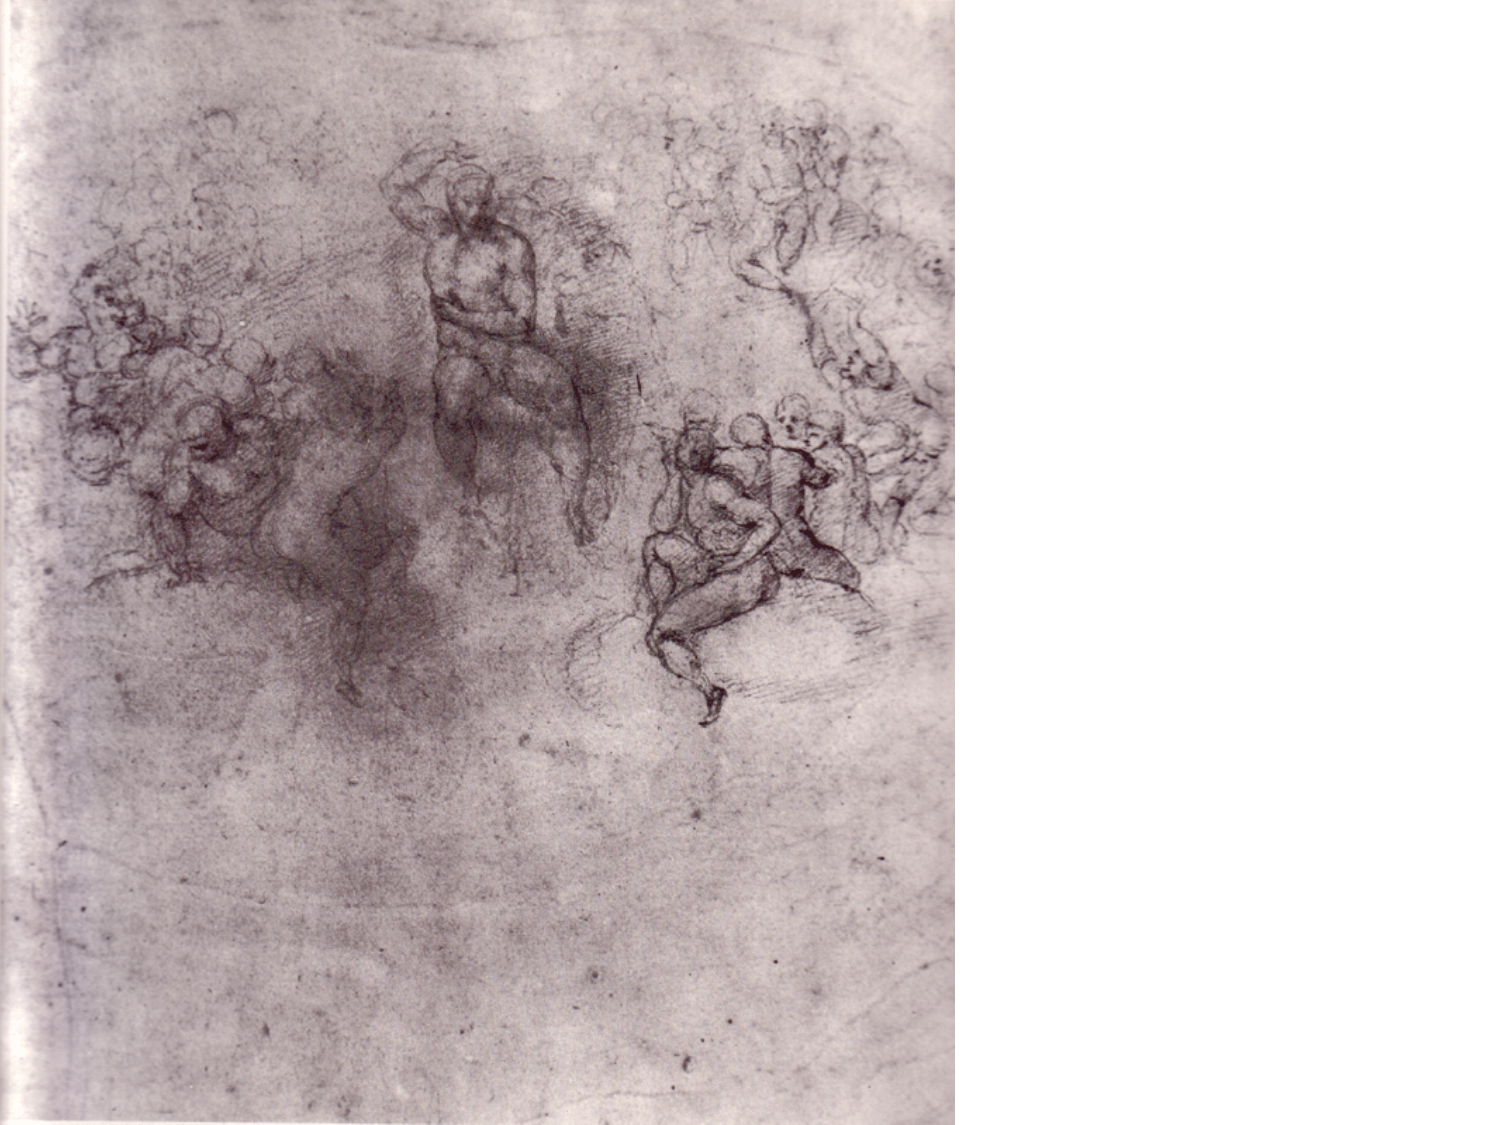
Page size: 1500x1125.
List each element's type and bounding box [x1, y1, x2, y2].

list [0, 0, 955, 1125]
